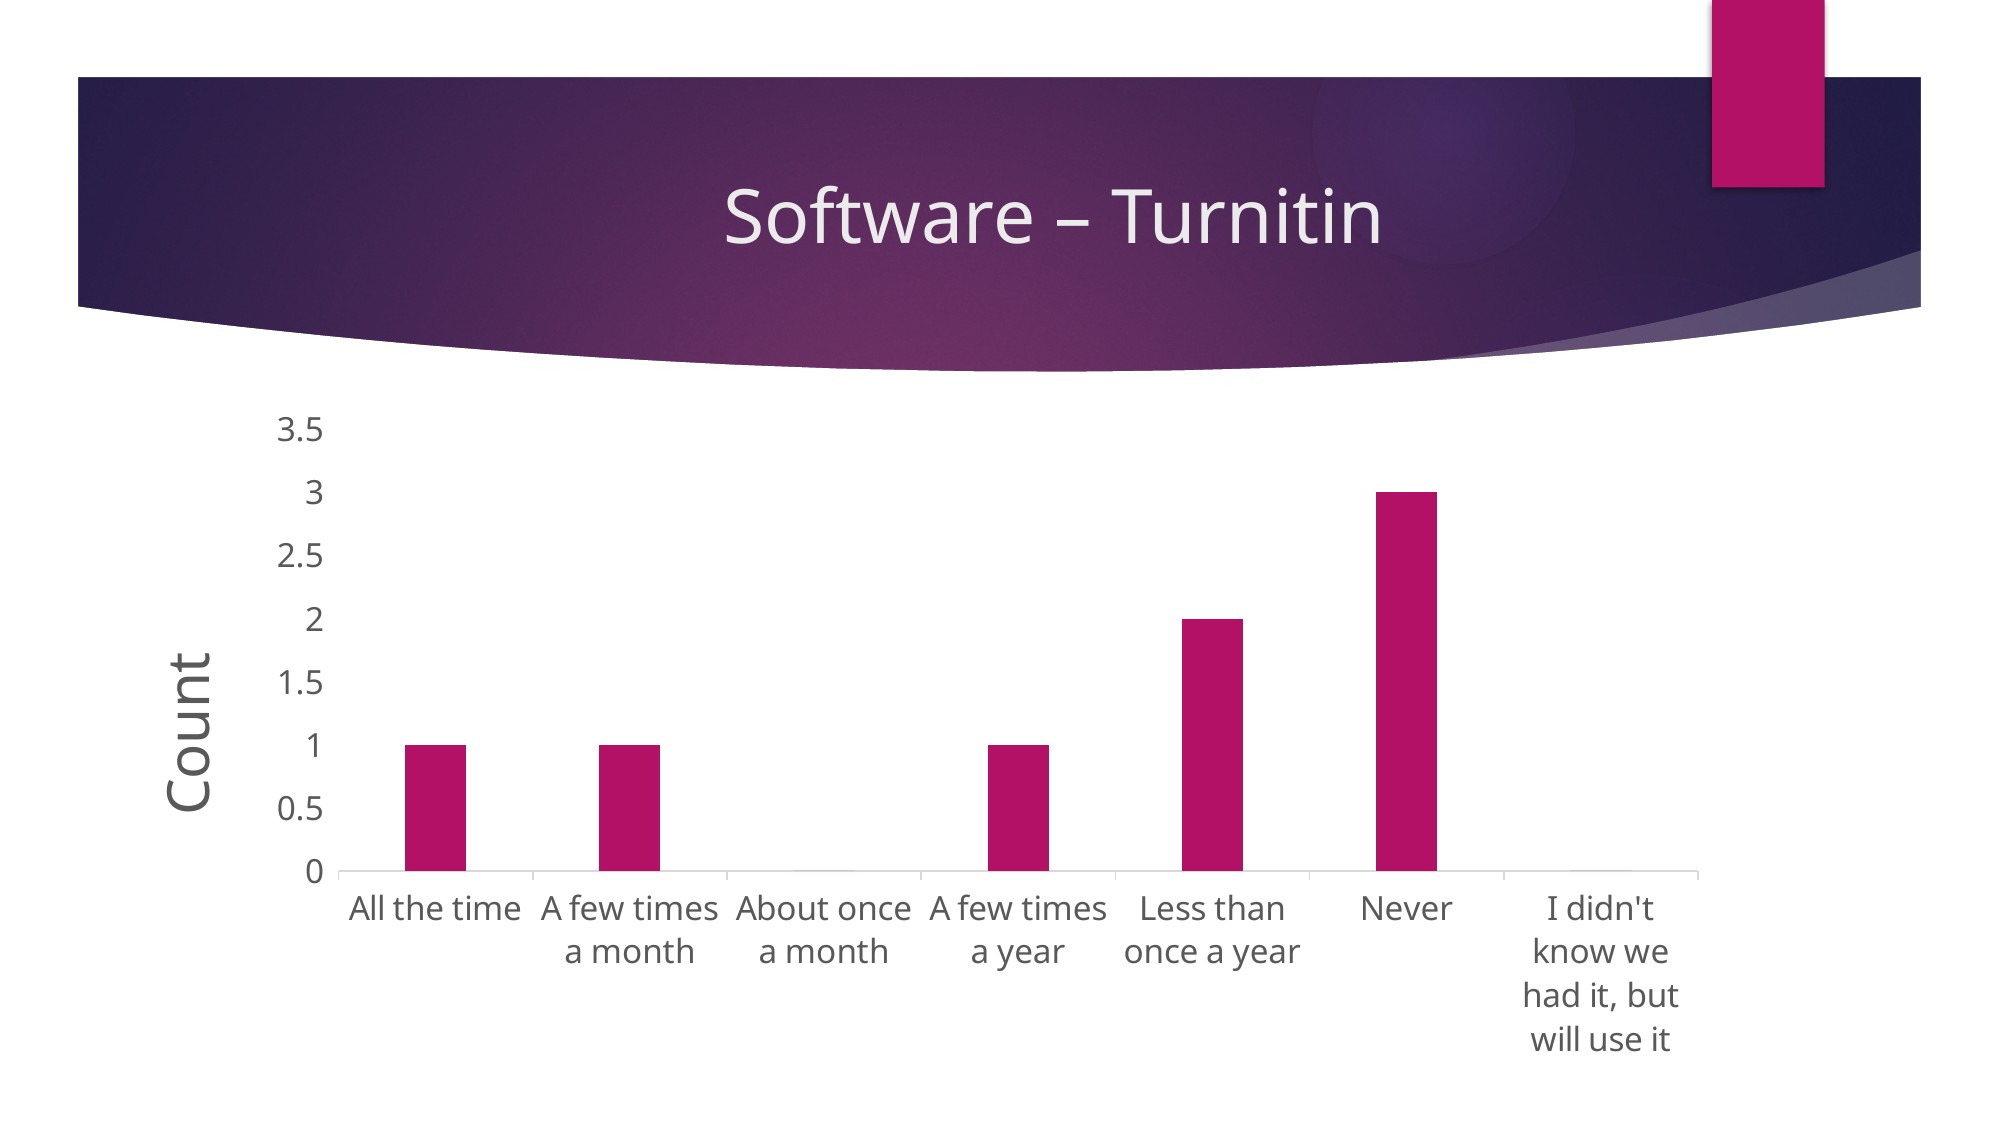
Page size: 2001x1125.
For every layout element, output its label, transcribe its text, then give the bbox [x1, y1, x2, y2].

title Software – Turnitin [335, 155, 1773, 272]
chart [102, 393, 1731, 1075]
